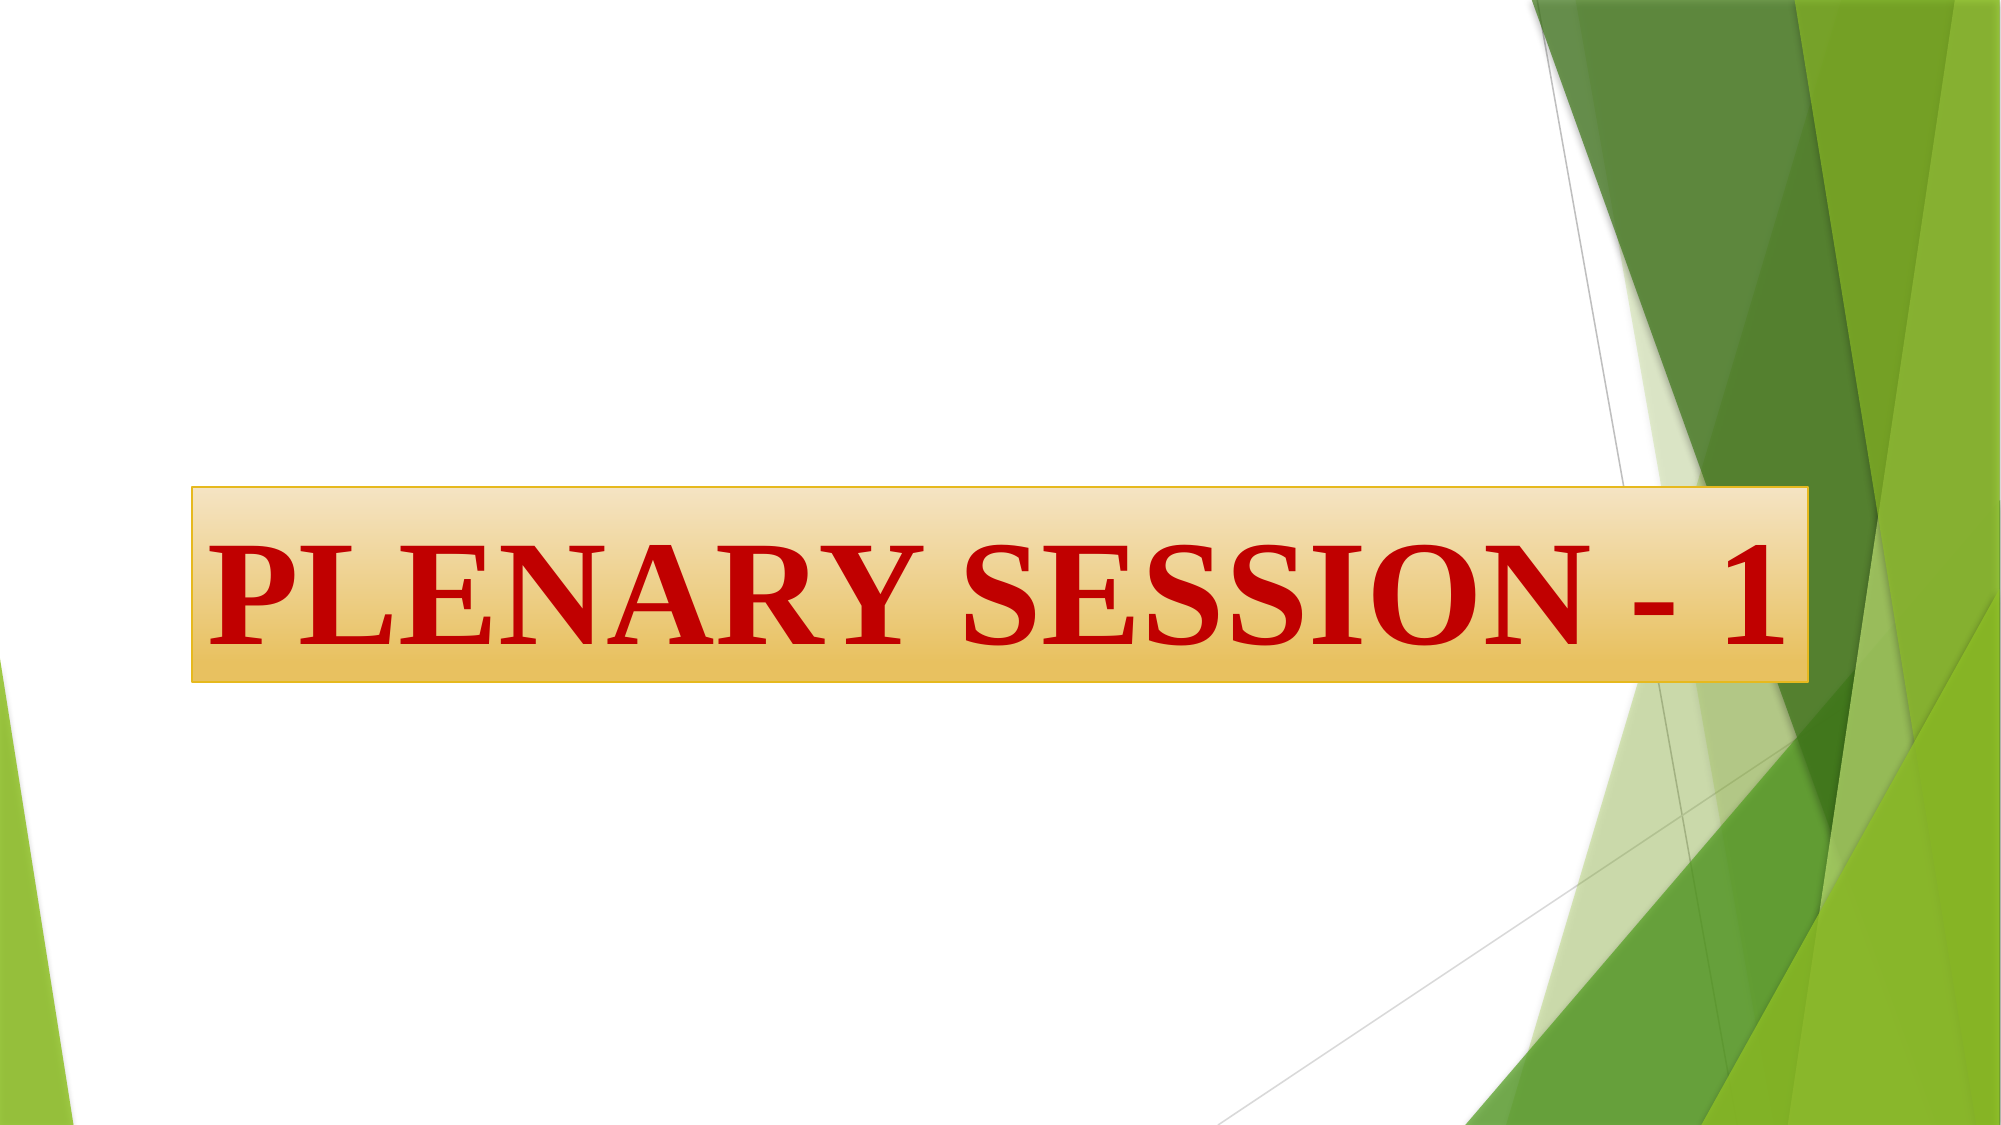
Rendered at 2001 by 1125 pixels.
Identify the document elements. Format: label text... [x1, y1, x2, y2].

text_box PLENARY SESSION - 1 [191, 486, 1809, 683]
